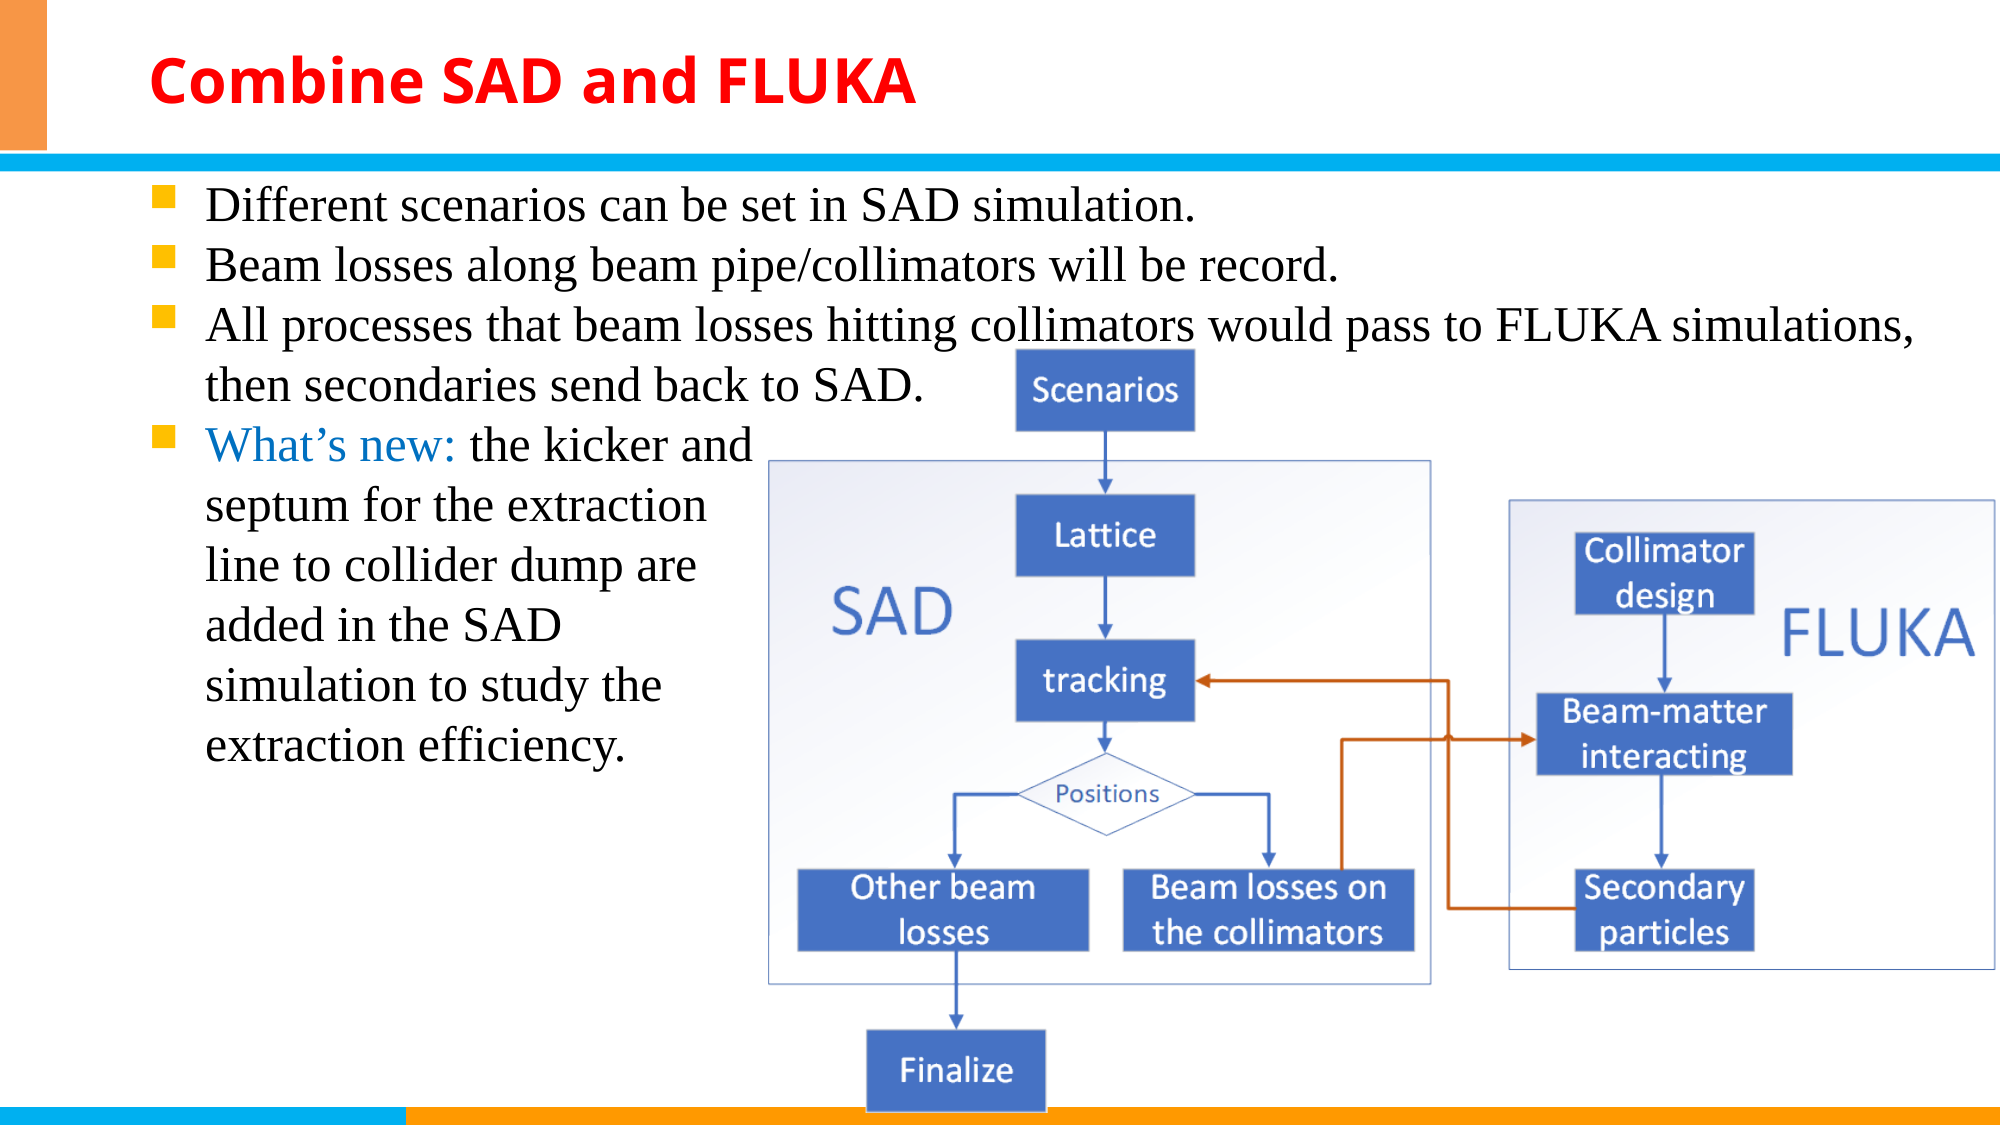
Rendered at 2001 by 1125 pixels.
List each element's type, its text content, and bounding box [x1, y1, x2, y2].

list Different scenarios can be set in SAD simulation. Beam losses along beam pipe/collimators will be record. All processes that beam losses hitting collimators would pass to FLUKA simulations, then secondaries send back to SAD. What’s new: the kicker and septum for the extraction line to collider dump are added in the SAD simulation to study the extraction efficiency. [133, 164, 1957, 1047]
title Combine SAD and FLUKA [133, 11, 2000, 145]
picture [767, 348, 2000, 1114]
